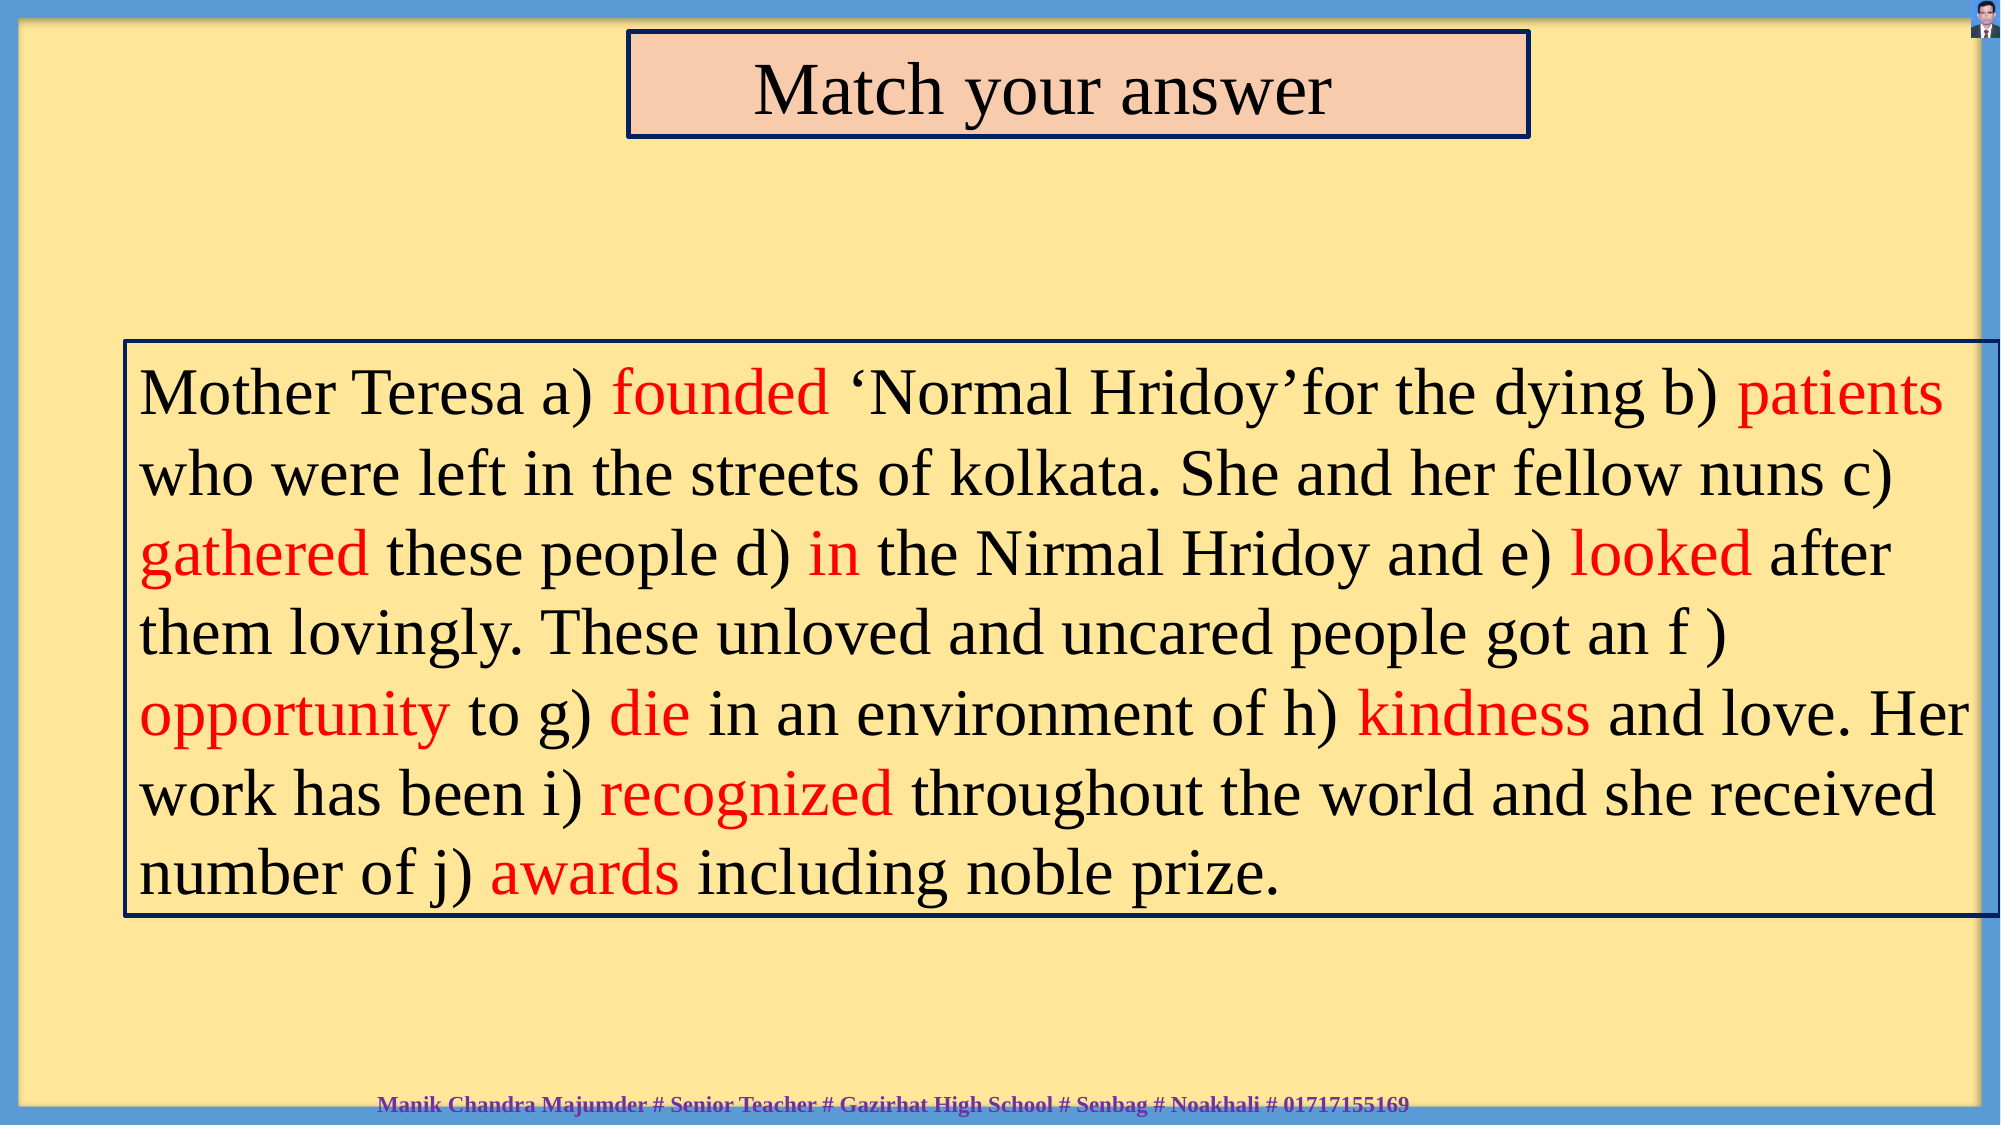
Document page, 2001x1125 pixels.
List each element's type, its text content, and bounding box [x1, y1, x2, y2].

text_box Mother Teresa a) founded ‘Normal Hridoy’for the dying b) patients who were left in the streets of kolkata. She and her fellow nuns c) gathered these people d) in the Nirmal Hridoy and e) looked after them lovingly. These unloved and uncared people got an f ) opportunity to g) die in an environment of h) kindness and love. Her work has been i) recognized throughout the world and she received number of j) awards including noble prize. [124, 341, 2000, 916]
text_box Match your answer [628, 31, 1529, 137]
picture [1971, 0, 2000, 38]
